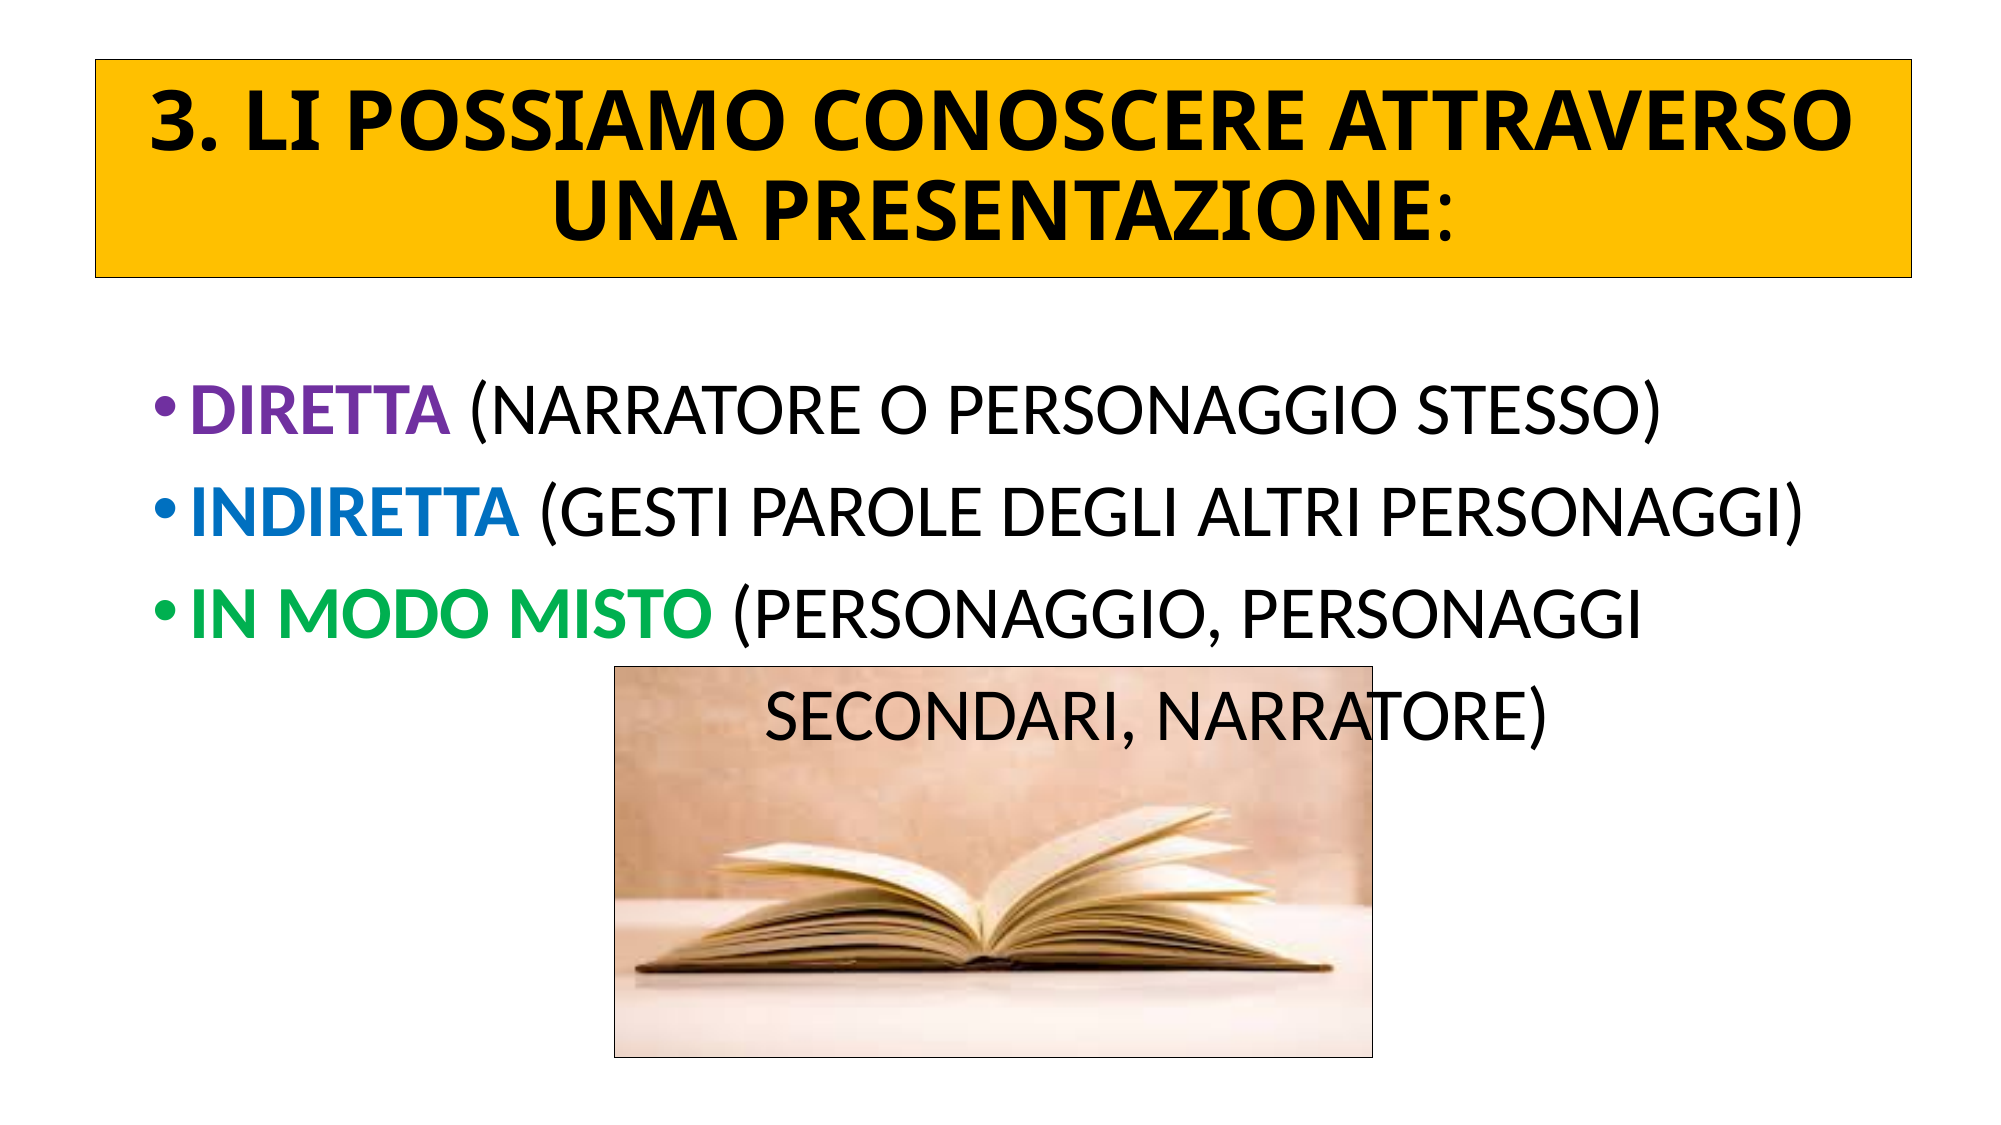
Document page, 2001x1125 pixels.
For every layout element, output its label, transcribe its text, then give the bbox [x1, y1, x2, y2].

list DIRETTA (NARRATORE O PERSONAGGIO STESSO) INDIRETTA (GESTI PAROLE DEGLI ALTRI PERSONAGGI) IN MODO MISTO (PERSONAGGIO, PERSONAGGI SECONDARI, NARRATORE) [137, 362, 1863, 1077]
picture [614, 666, 1373, 1058]
title 3. LI POSSIAMO CONOSCERE ATTRAVERSO UNA PRESENTAZIONE: [95, 59, 1912, 278]
